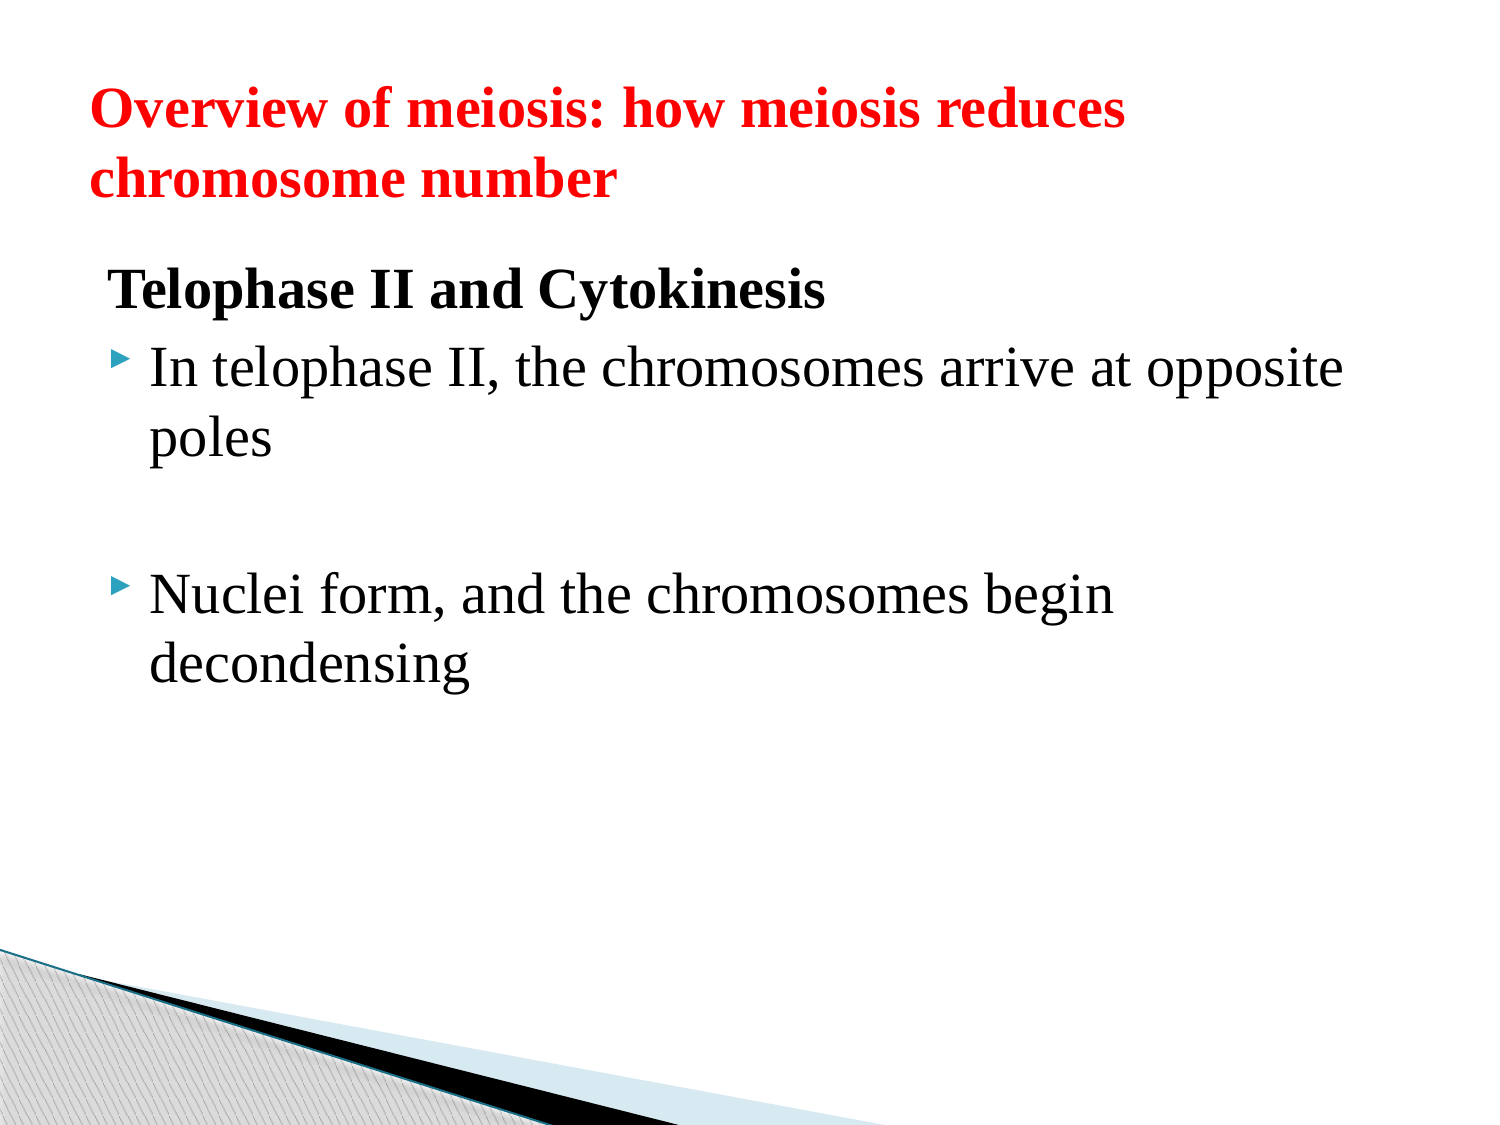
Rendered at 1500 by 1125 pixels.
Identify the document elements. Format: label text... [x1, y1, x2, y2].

list Telophase II and Cytokinesis In telophase II, the chromosomes arrive at opposite poles Nuclei form, and the chromosomes begin decondensing [75, 243, 1425, 986]
title Overview of meiosis: how meiosis reduces chromosome number [75, 45, 1425, 233]
